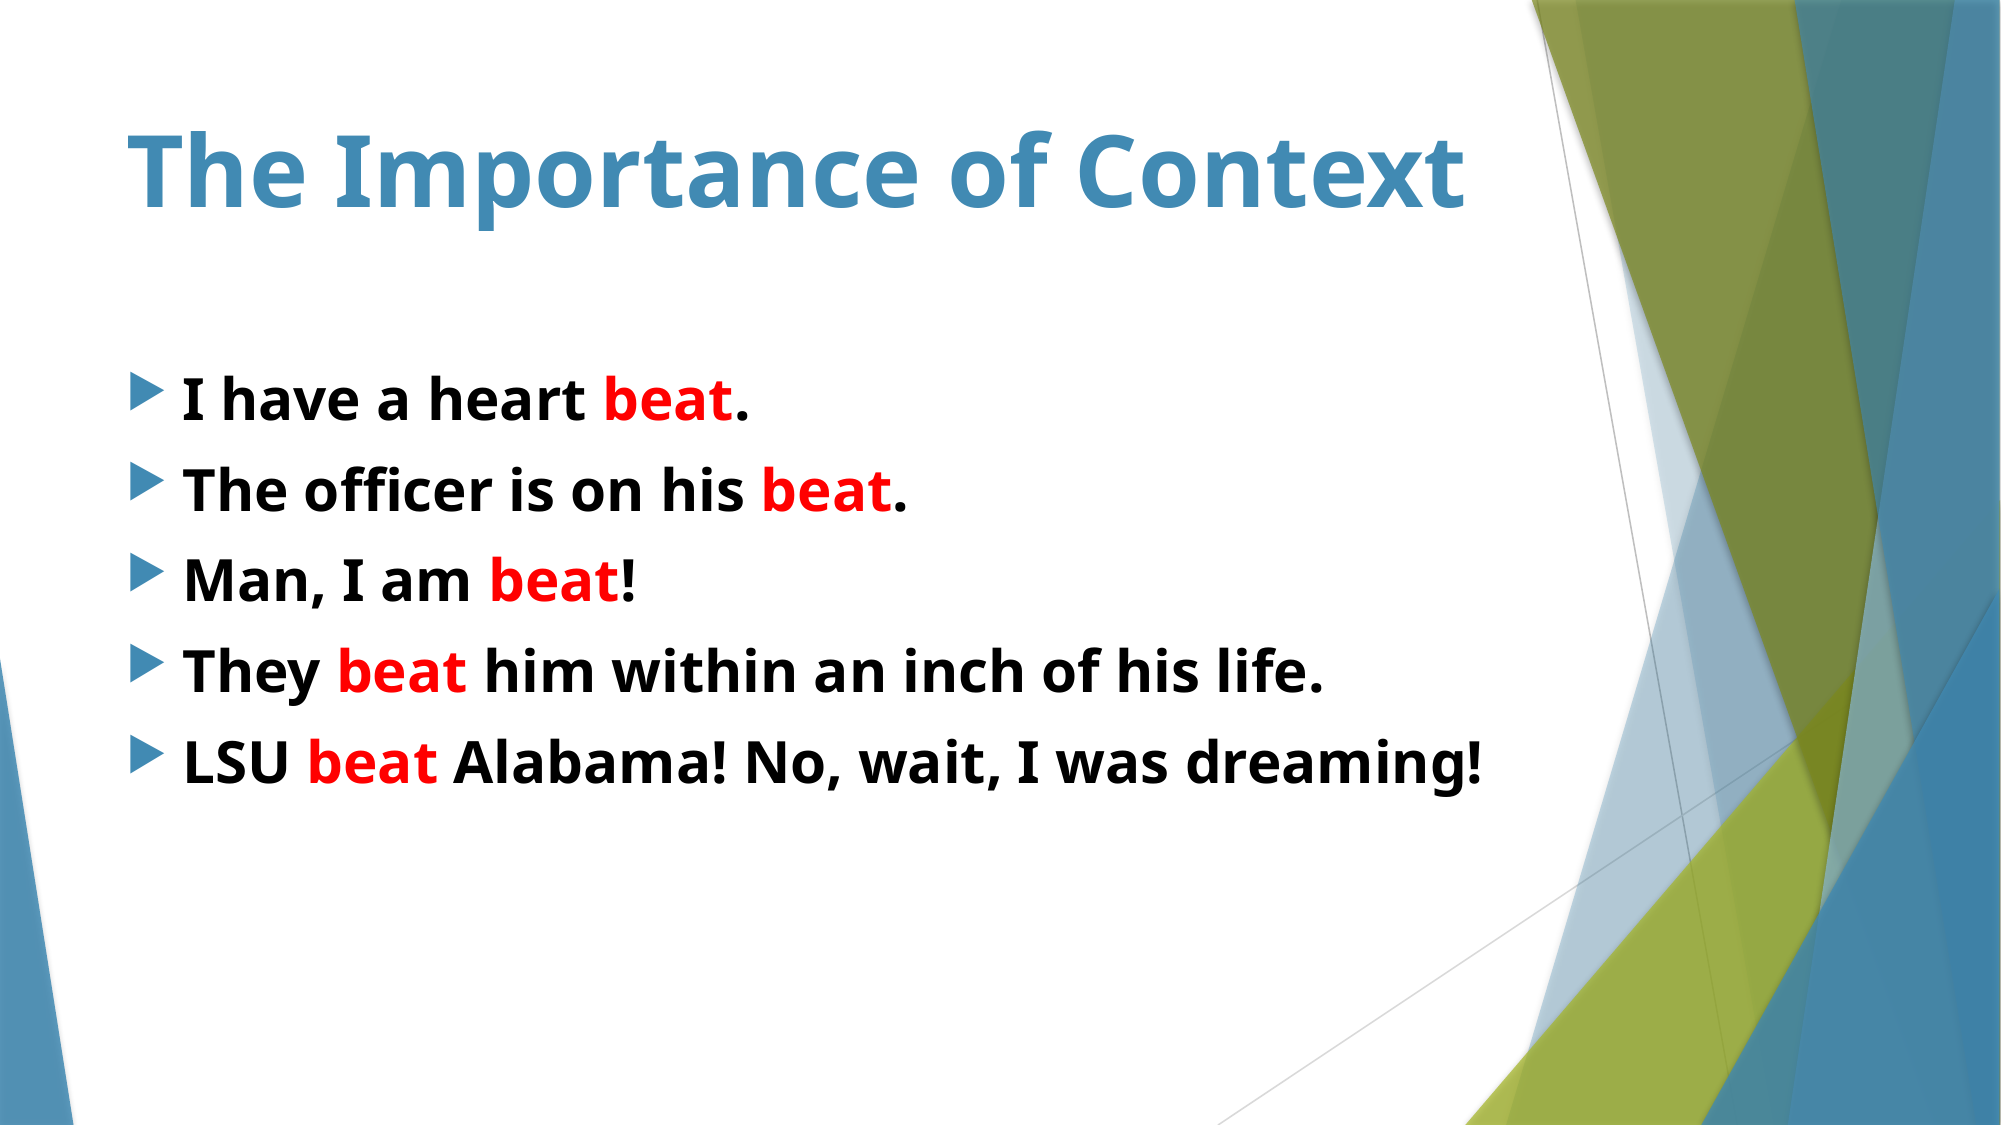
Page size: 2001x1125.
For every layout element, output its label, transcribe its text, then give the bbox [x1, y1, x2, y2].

list I have a heart beat. The officer is on his beat. Man, I am beat! They beat him within an inch of his life. LSU beat Alabama! No, wait, I was dreaming! [111, 354, 1522, 992]
title The Importance of Context [111, 99, 1522, 317]
